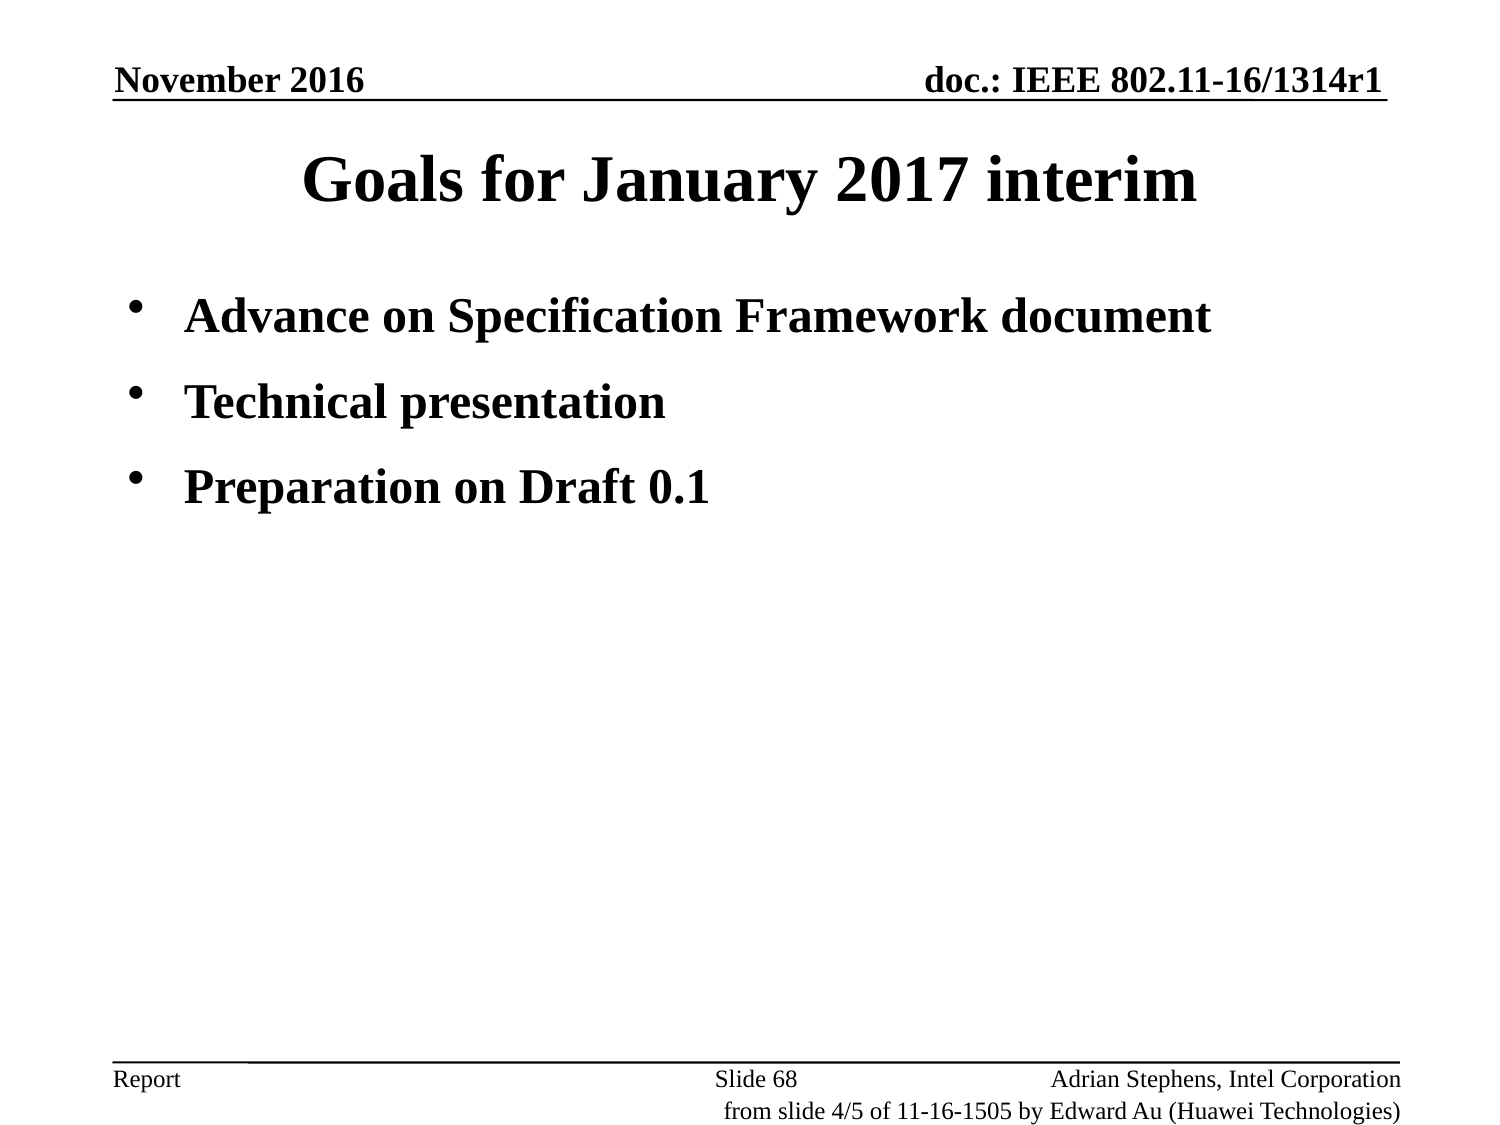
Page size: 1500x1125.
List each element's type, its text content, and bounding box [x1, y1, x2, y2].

slide_number Slide 68 [711, 1061, 801, 1087]
text_box Goals for January 2017 interim [112, 87, 1388, 263]
text_box from slide 4/5 of 11-16-1505 by Edward Au (Huawei Technologies) [343, 1087, 1417, 1125]
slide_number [114, 54, 374, 101]
footer Adrian Stephens, Intel Corporation [1024, 1061, 1402, 1087]
text_box Advance on Specification Framework document Technical presentation Preparation on Draft 0.1 [112, 274, 1388, 950]
